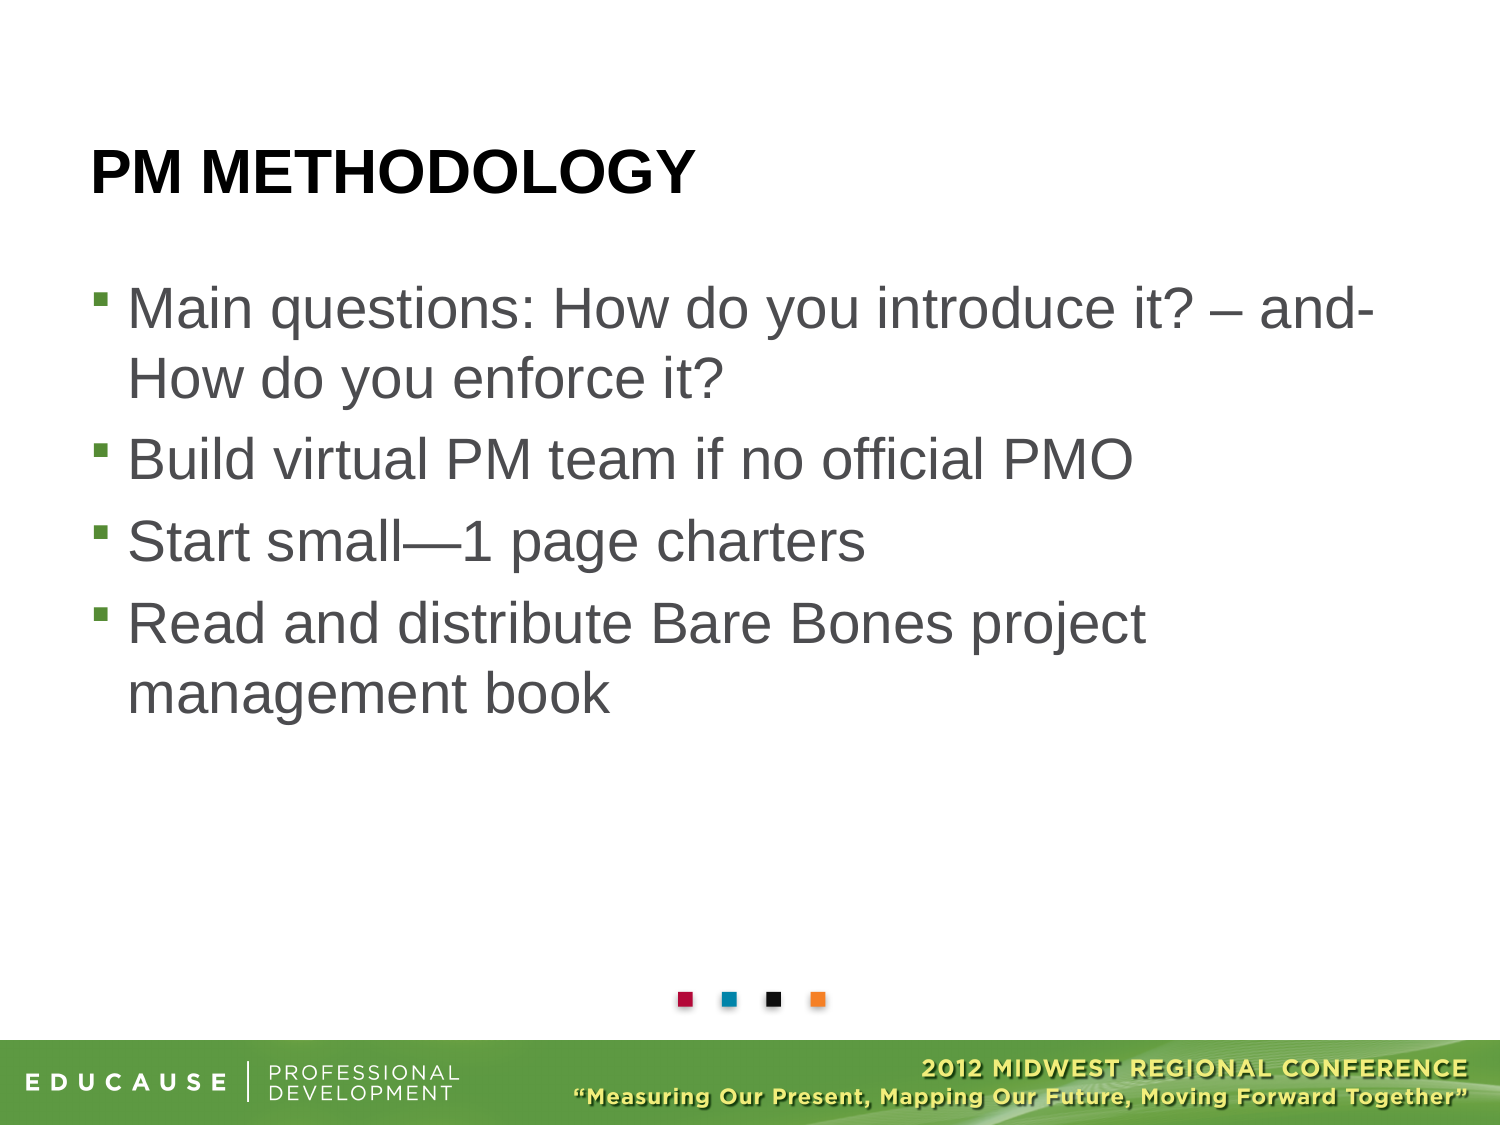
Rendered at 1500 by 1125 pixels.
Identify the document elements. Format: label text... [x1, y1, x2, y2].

title PM Methodology [75, 75, 1450, 262]
list Main questions: How do you introduce it? – and- How do you enforce it? Build virtual PM team if no official PMO Start small—1 page charters Read and distribute Bare Bones project management book [74, 262, 1451, 1006]
picture [0, 1040, 1500, 1125]
